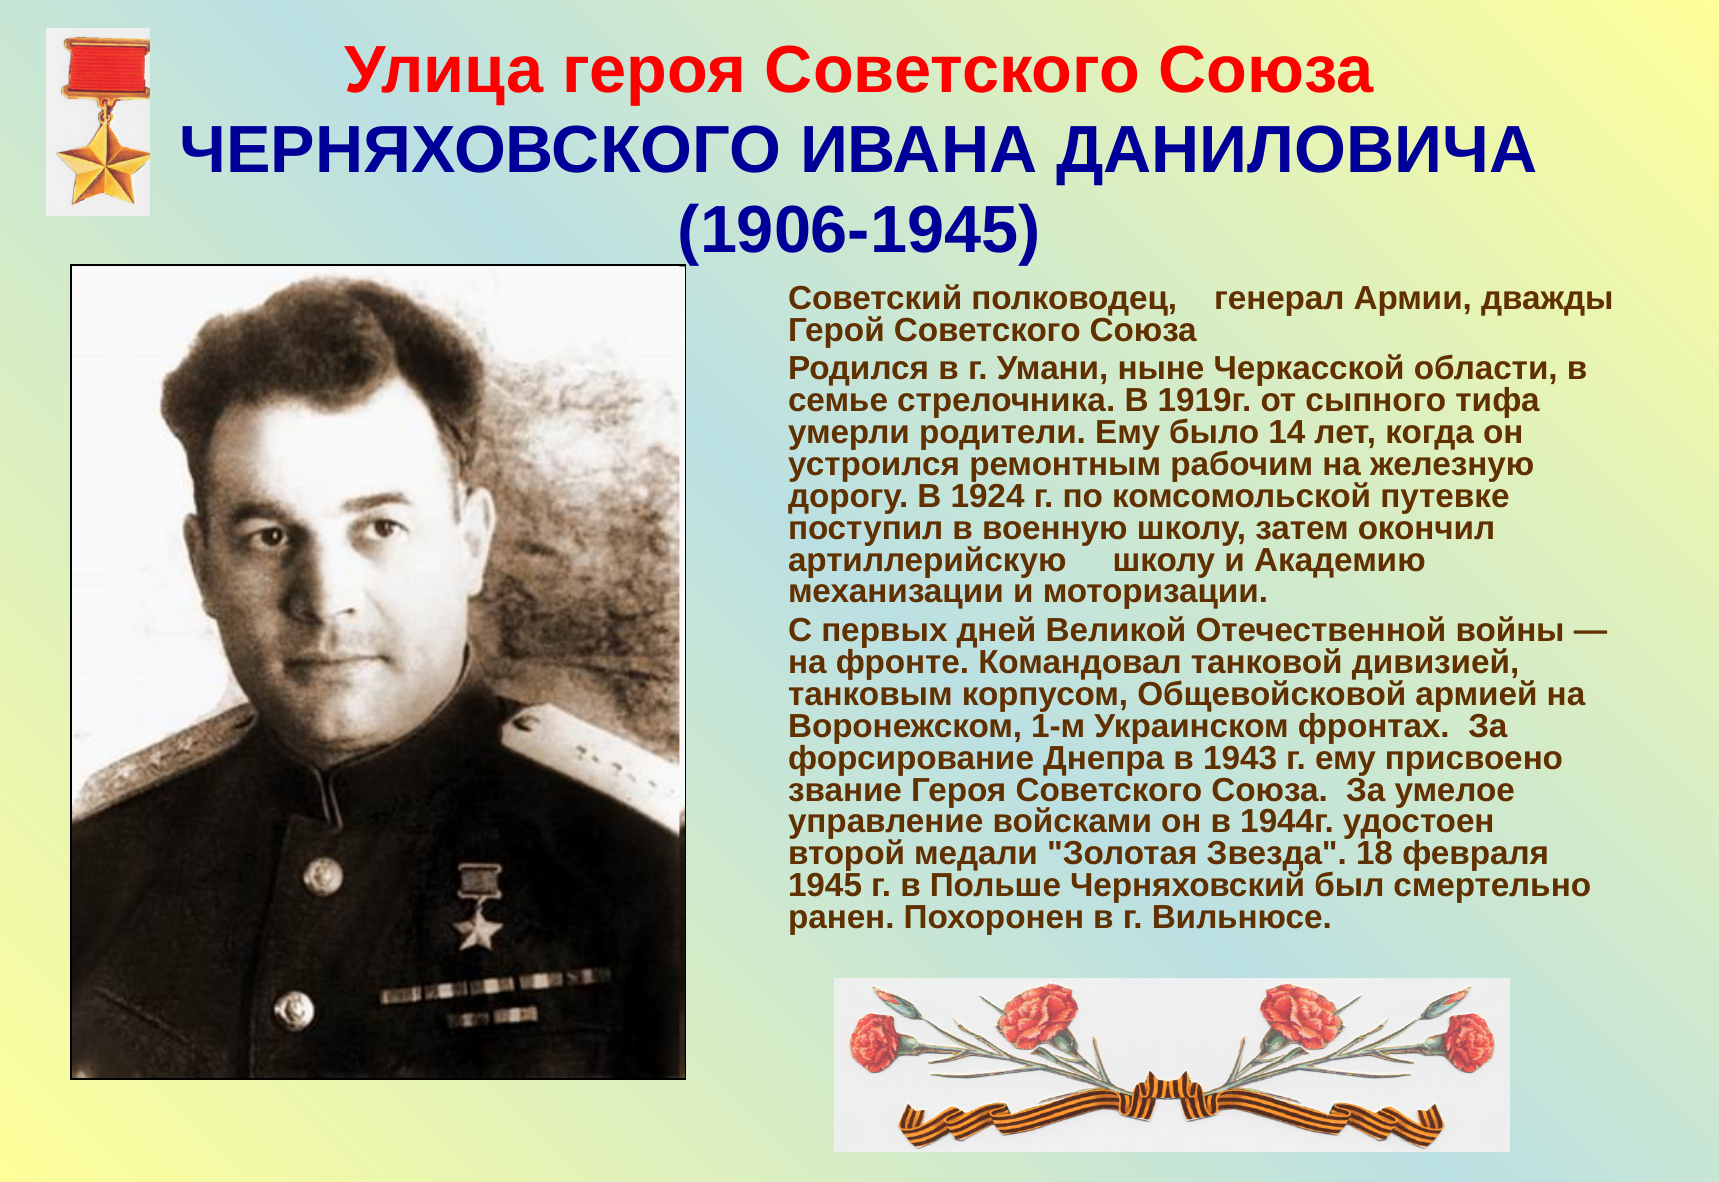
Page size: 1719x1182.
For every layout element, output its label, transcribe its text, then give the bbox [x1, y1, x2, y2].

picture [46, 27, 150, 216]
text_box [834, 977, 1510, 1152]
picture [71, 265, 685, 1079]
title Улица героя Советского Союза ЧЕРНЯХОВСКОГО ИВАНА ДАНИЛОВИЧА (1906-1945) [85, 47, 1633, 245]
list Советский полководец, генерал Армии, дважды Герой Советского Союза Родился в г. Умани, ныне Черкасской области, в семье стрелочни­ка. В 1919г. от сыпного тифа умерли родители. Ему было 14 лет, когда он устроился ремонтным рабочим на железную дорогу. В 1924 г. по комсомольской путевке поступил в военную школу, затем окончил артиллерийскую школу и Академию механизации и моторизации. С первых дней Великой Отечественной войны — на фронте. Командовал танковой дивизией, танковым корпусом, Общевойсковой армией на Воронежском, 1-м Украинском фронтах. За форсирование Днепра в 1943 г. ему присвоено звание Героя Советского Союза. За умелое управление войсками он в 1944г. удостоен второй медали "Золотая Звезда". 18 февраля 1945 г. в Польше Черняховский был смертельно ранен. Похоронен в г. Вильнюсе. [709, 275, 1633, 1056]
